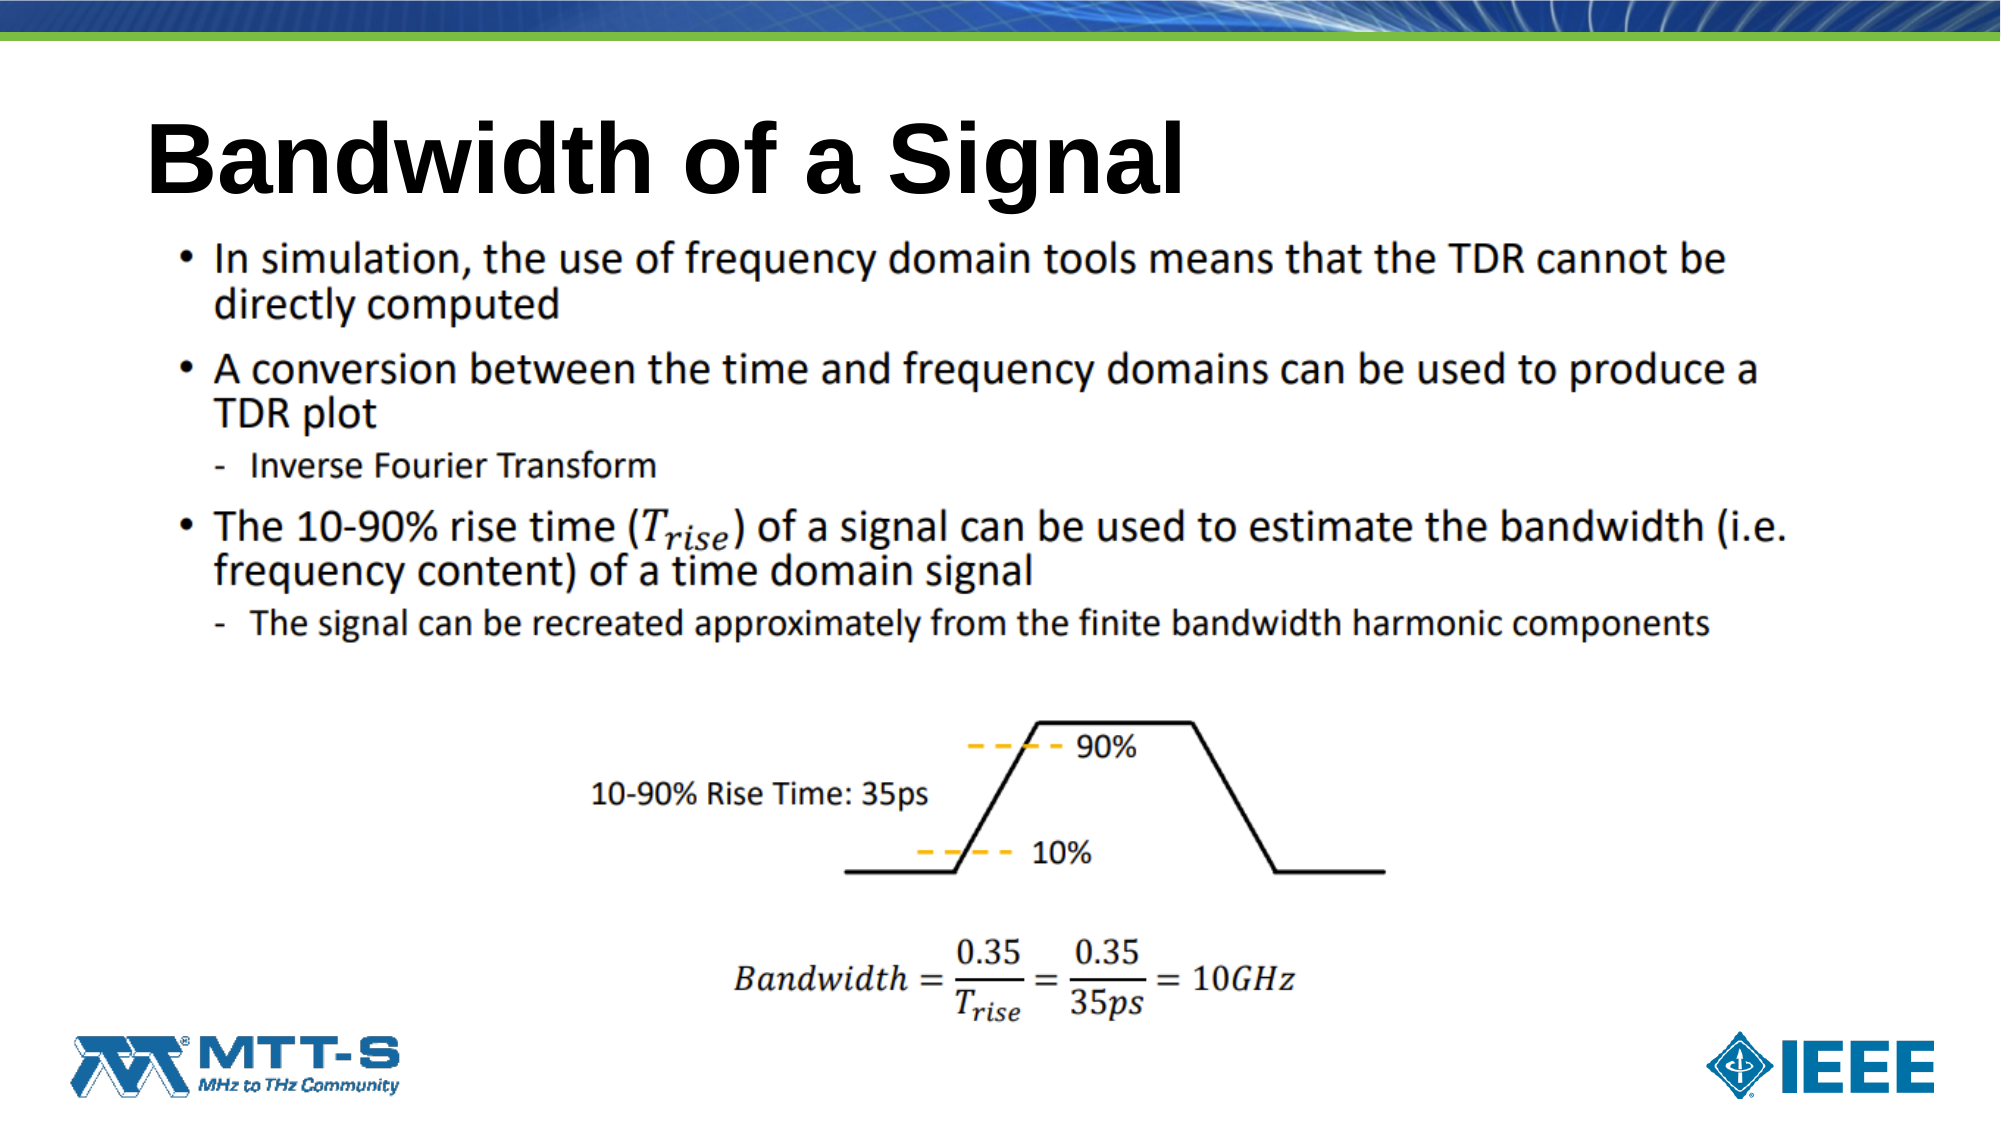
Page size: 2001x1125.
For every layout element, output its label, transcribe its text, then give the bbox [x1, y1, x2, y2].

picture [0, 1, 1999, 32]
picture [52, 226, 1905, 1115]
title Bandwidth of a Signal [130, 76, 1856, 247]
